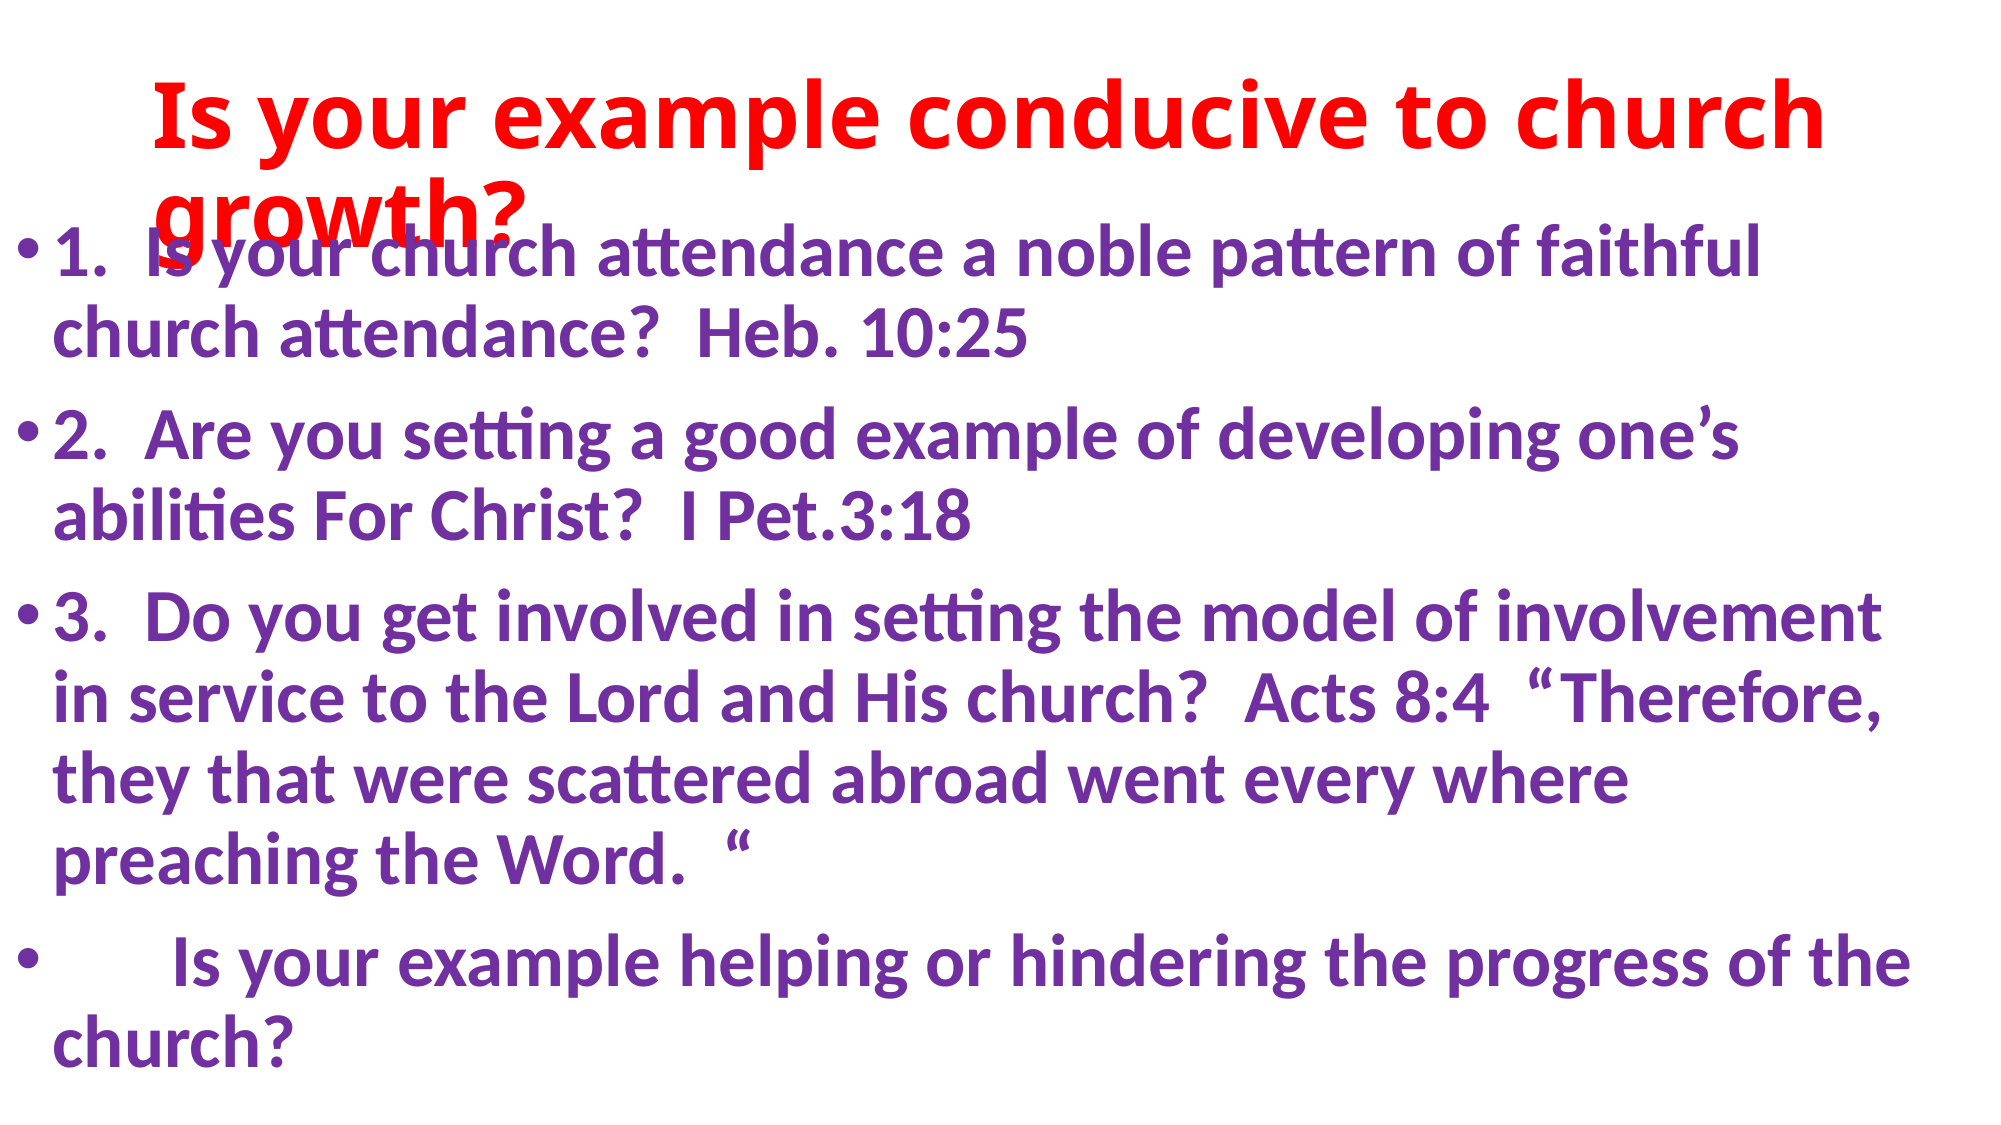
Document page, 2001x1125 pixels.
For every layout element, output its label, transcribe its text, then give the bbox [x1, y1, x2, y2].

list 1. Is your church attendance a noble pattern of faithful church attendance? Heb. 10:25 2. Are you setting a good example of developing one’s abilities For Christ? I Pet.3:18 3. Do you get involved in setting the model of involvement in service to the Lord and His church? Acts 8:4 “Therefore, they that were scattered abroad went every where preaching the Word. “ Is your example helping or hindering the progress of the church? [0, 204, 1963, 1109]
title Is your example conducive to church growth? [137, 59, 1863, 204]
